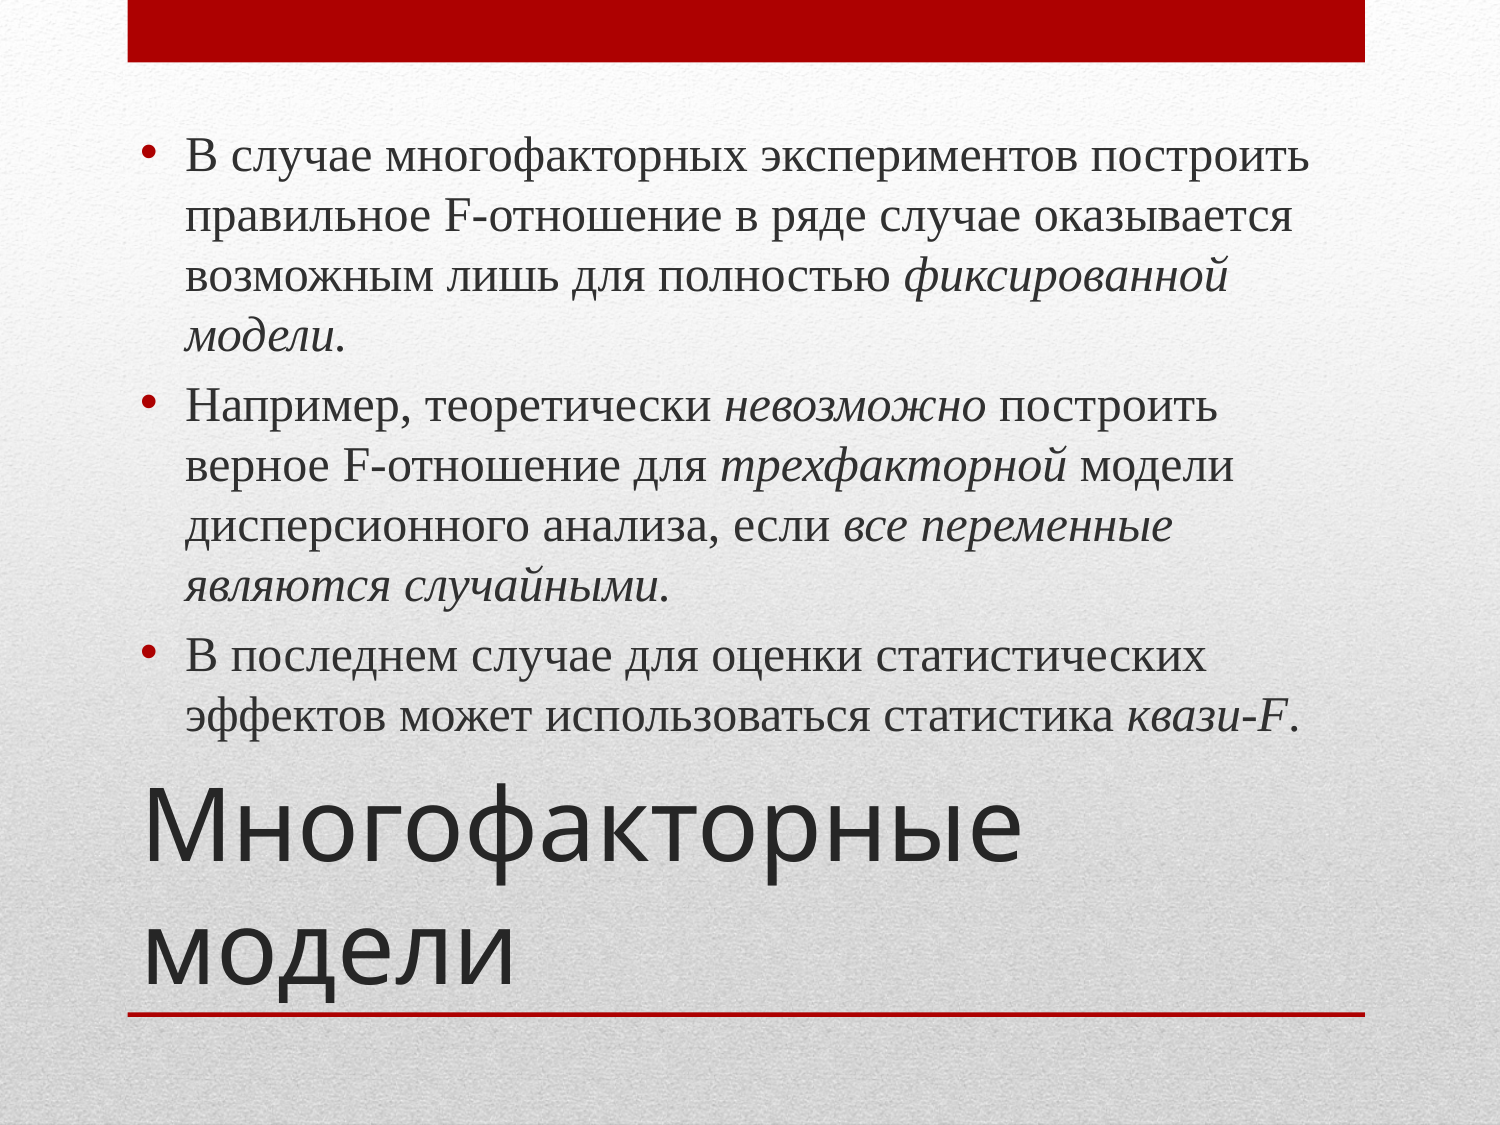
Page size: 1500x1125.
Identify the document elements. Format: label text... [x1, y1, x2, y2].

title Многофакторные модели [125, 750, 1238, 1013]
list В случае многофакторных экспериментов построить правильное F-отношение в ряде случае оказывается возможным лишь для полностью фиксированной модели. Например, теоретически невозможно построить верное F-отношение для трехфакторной модели дисперсионного анализа, если все переменные являются случайными. В последнем случае для оценки статистических эффектов может использоваться статистика квази-F. [125, 112, 1363, 750]
